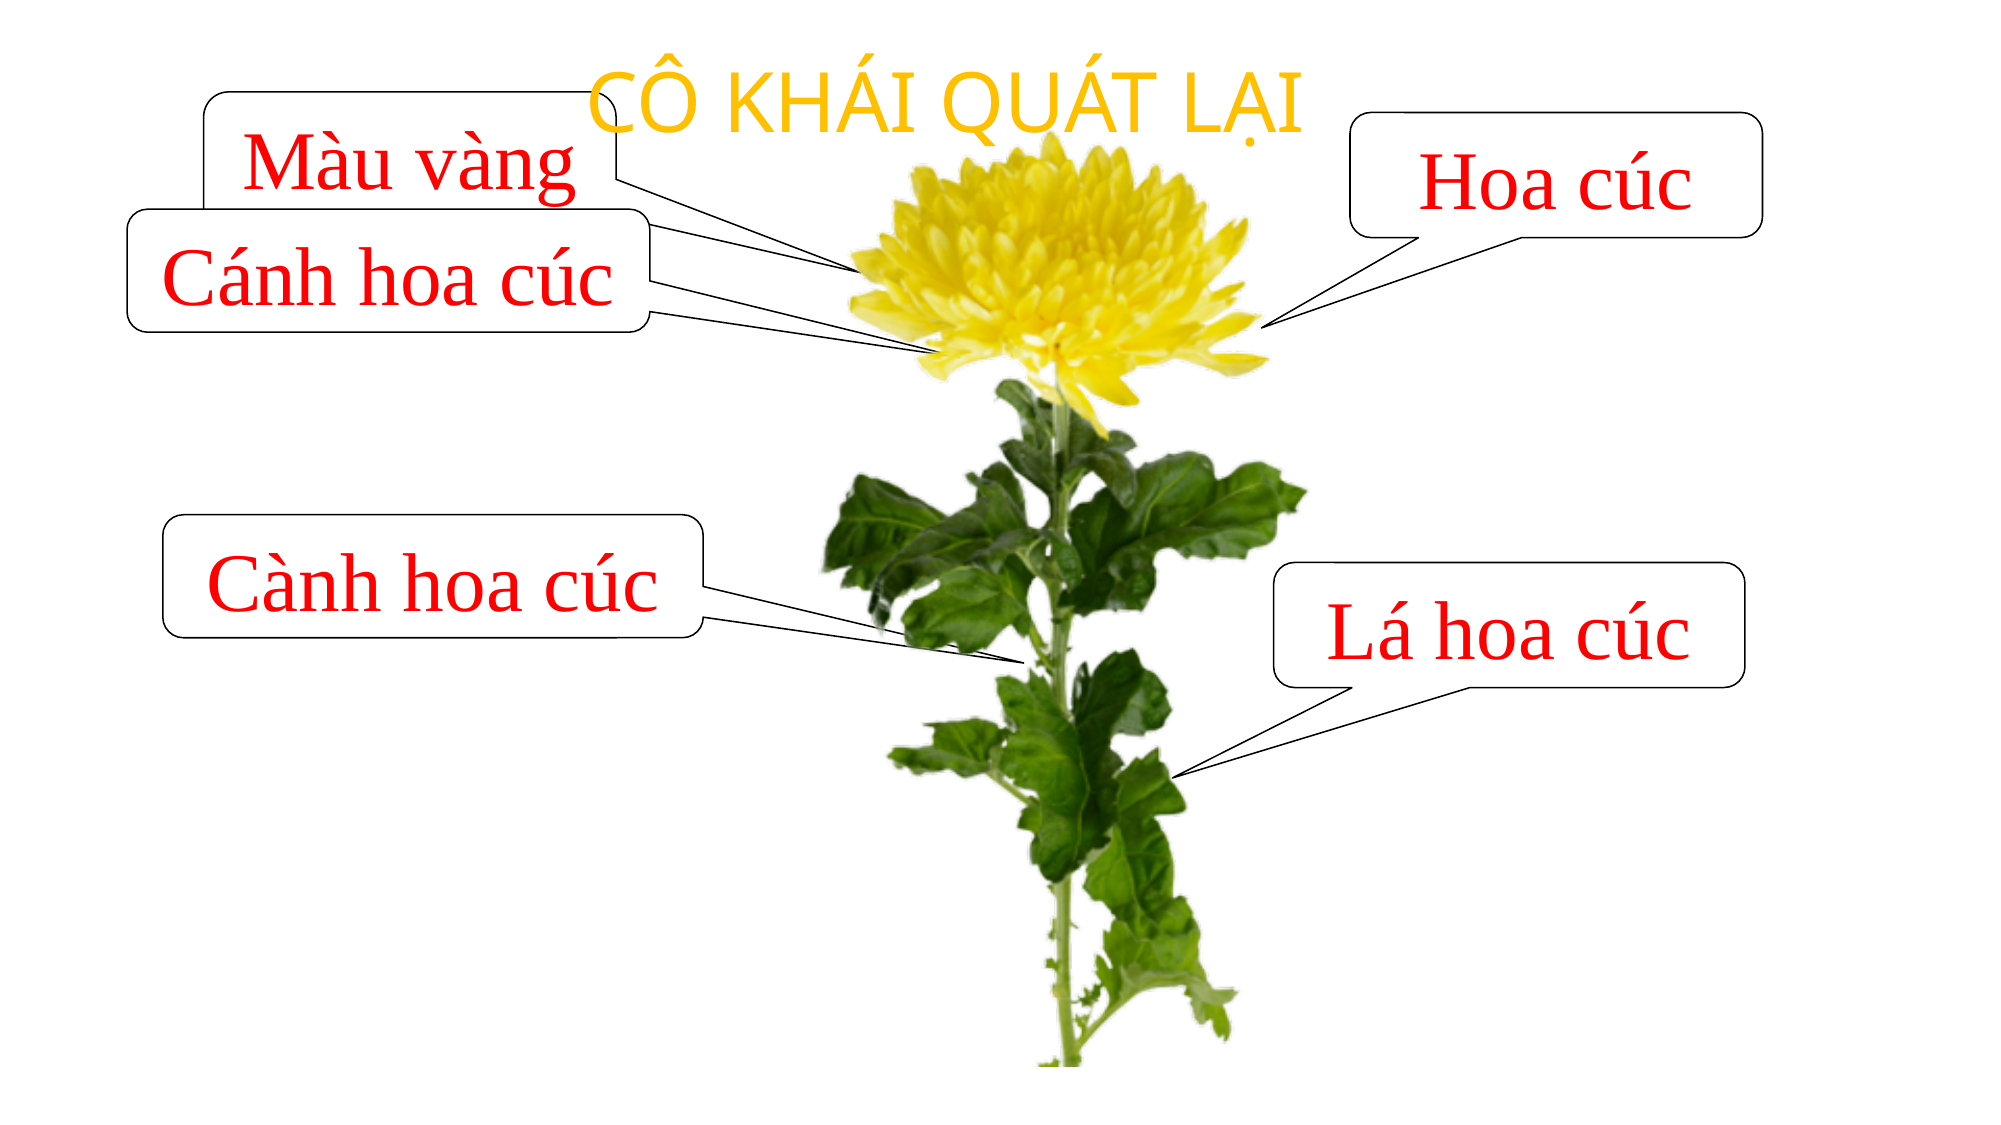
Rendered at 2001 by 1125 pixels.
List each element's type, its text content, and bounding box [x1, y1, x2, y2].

text_box CÔ KHÁI QUÁT LẠI [371, 41, 1519, 157]
text_box Lá hoa cúc [1595, 562, 1745, 688]
text_box Cành hoa cúc [162, 514, 490, 638]
text_box Cánh hoa cúc [127, 209, 490, 333]
text_box Hoa cúc [1595, 112, 1763, 238]
picture [490, 85, 1595, 1067]
text_box Màu vàng [203, 91, 490, 209]
